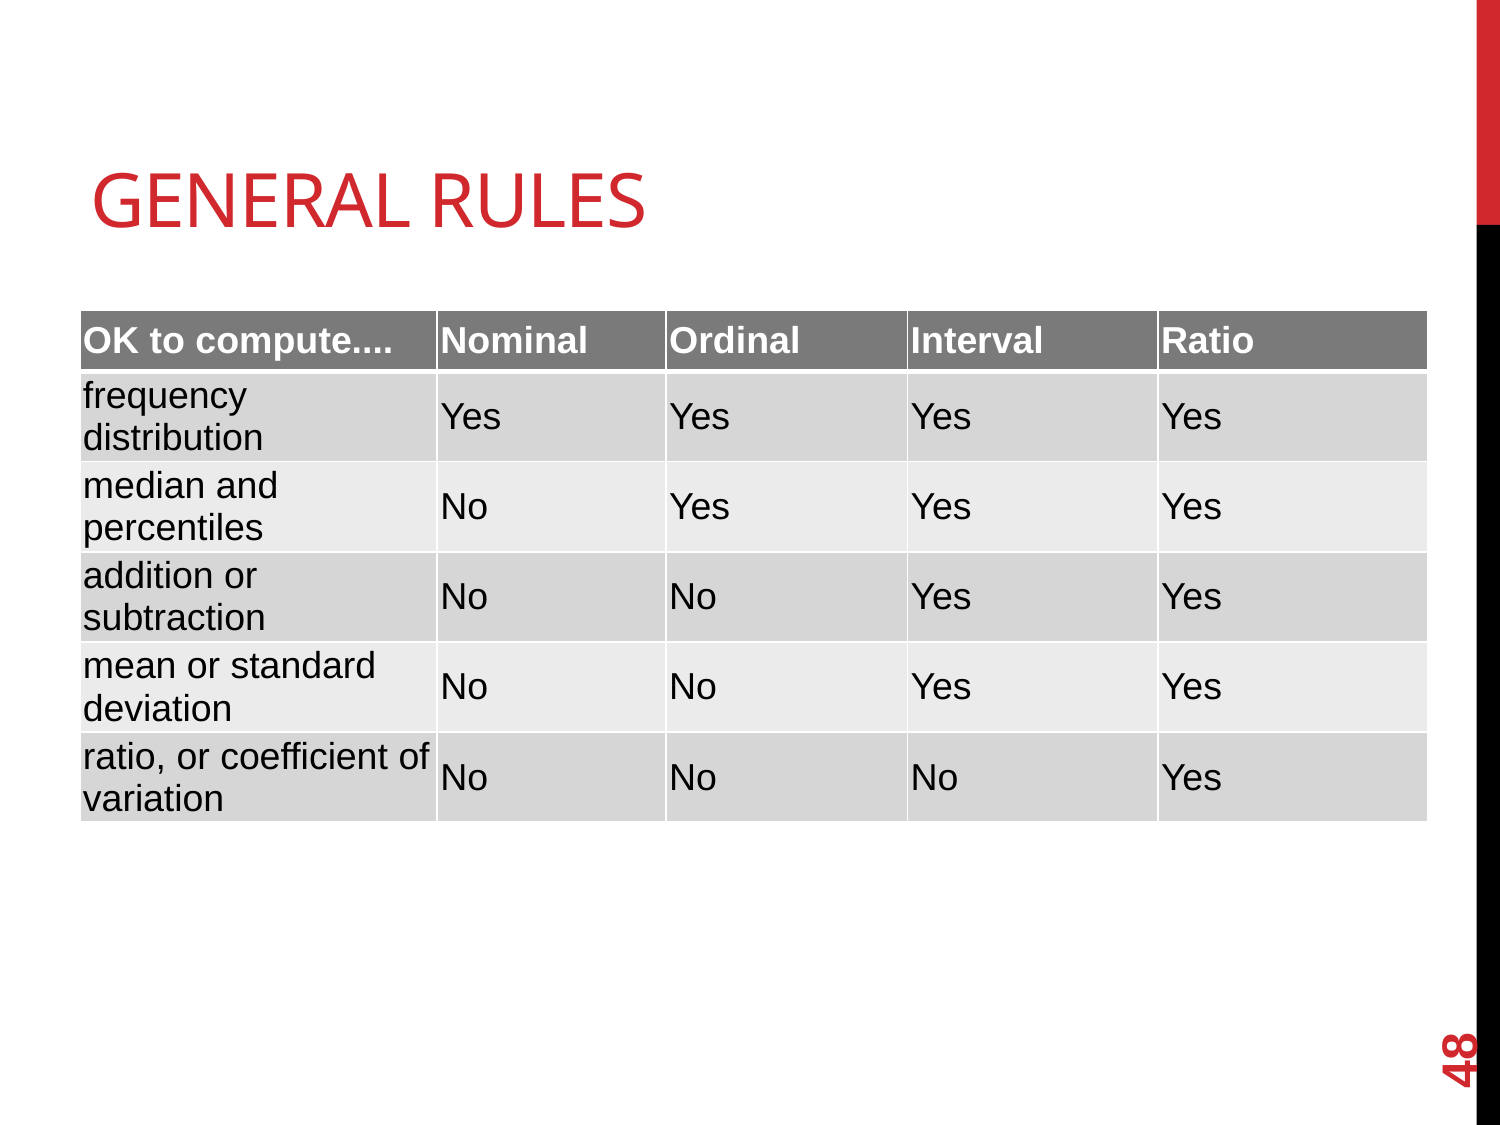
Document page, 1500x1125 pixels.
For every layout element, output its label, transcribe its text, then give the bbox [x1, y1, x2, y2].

table_cell Yes [908, 643, 1157, 731]
table_cell Yes [1159, 462, 1427, 551]
table_header Ratio [1159, 311, 1427, 369]
table_cell mean or standard deviation [81, 643, 436, 731]
table_cell Yes [908, 462, 1157, 551]
table_header Interval [908, 311, 1157, 369]
table_cell No [438, 733, 665, 821]
table_cell No [908, 733, 1157, 821]
table_cell No [667, 643, 907, 731]
table_cell No [438, 643, 665, 731]
table_header Nominal [438, 311, 665, 369]
table_cell No [438, 553, 665, 641]
table_cell Yes [908, 374, 1157, 461]
table_cell ratio, or coefficient of variation [81, 733, 436, 821]
table_cell No [667, 553, 907, 641]
table_header OK to compute.... [81, 311, 436, 369]
table_cell median and percentiles [81, 462, 436, 551]
slide_number 48 [1427, 887, 1488, 1104]
table_cell Yes [667, 374, 907, 461]
table_cell No [667, 733, 907, 821]
table_cell Yes [908, 553, 1157, 641]
table_cell Yes [1159, 733, 1427, 821]
table_cell Yes [1159, 374, 1427, 461]
table_cell addition or subtraction [81, 553, 436, 641]
table_cell No [438, 462, 665, 551]
table_cell Yes [1159, 553, 1427, 641]
table_cell Yes [438, 374, 665, 461]
table_cell frequency distribution [81, 374, 436, 461]
table_cell Yes [1159, 643, 1427, 731]
table_header Ordinal [667, 311, 907, 369]
table_cell Yes [667, 462, 907, 551]
title General Rules [75, 25, 1025, 250]
